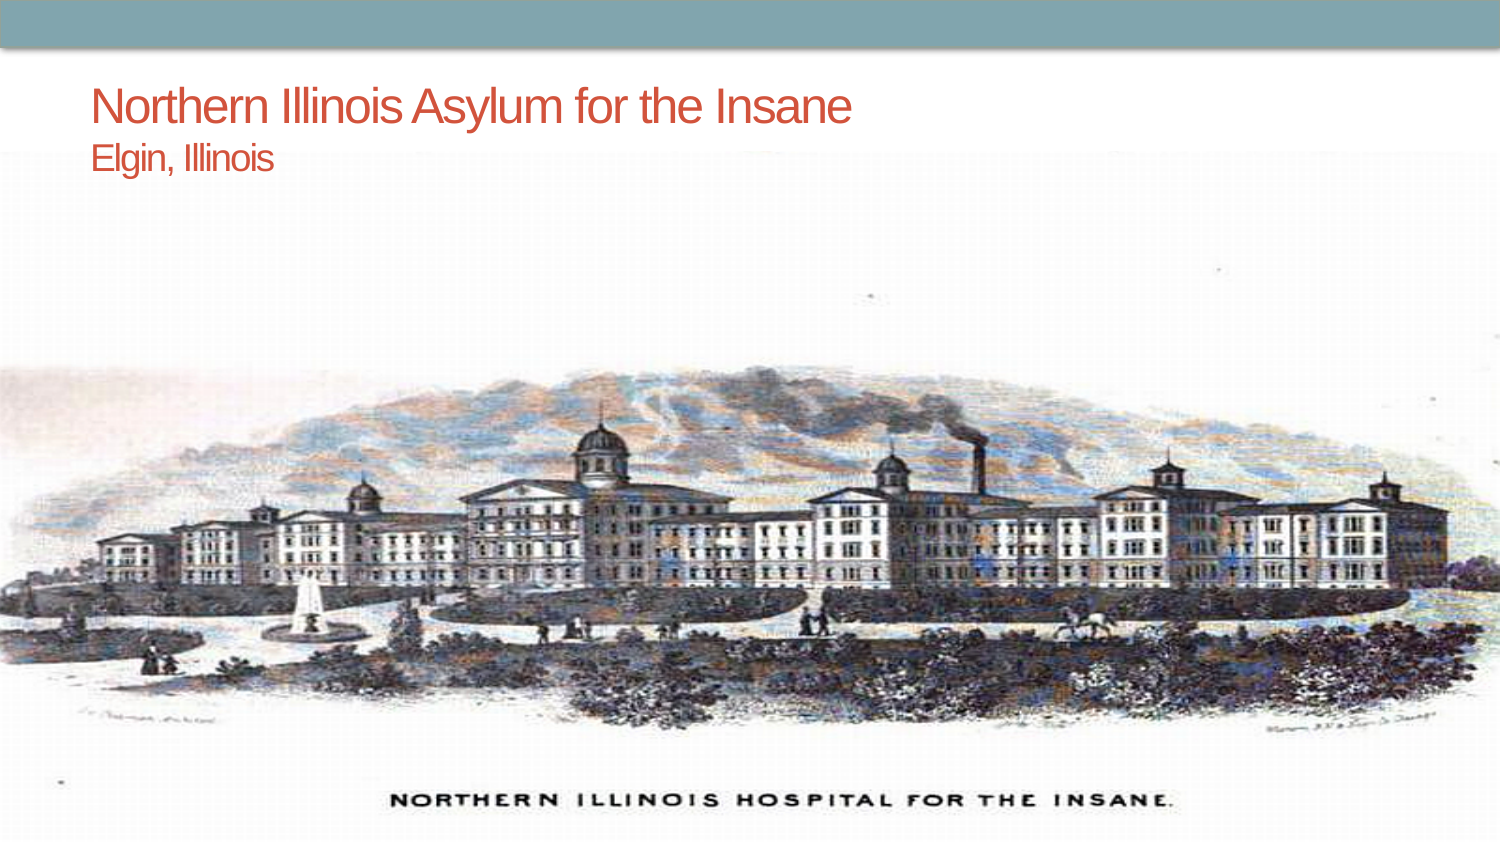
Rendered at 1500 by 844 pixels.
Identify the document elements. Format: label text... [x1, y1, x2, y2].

text_box [0, 0, 1500, 48]
title Northern Illinois Asylum for the Insane Elgin, Illinois [75, 65, 1425, 148]
picture [0, 151, 1500, 842]
